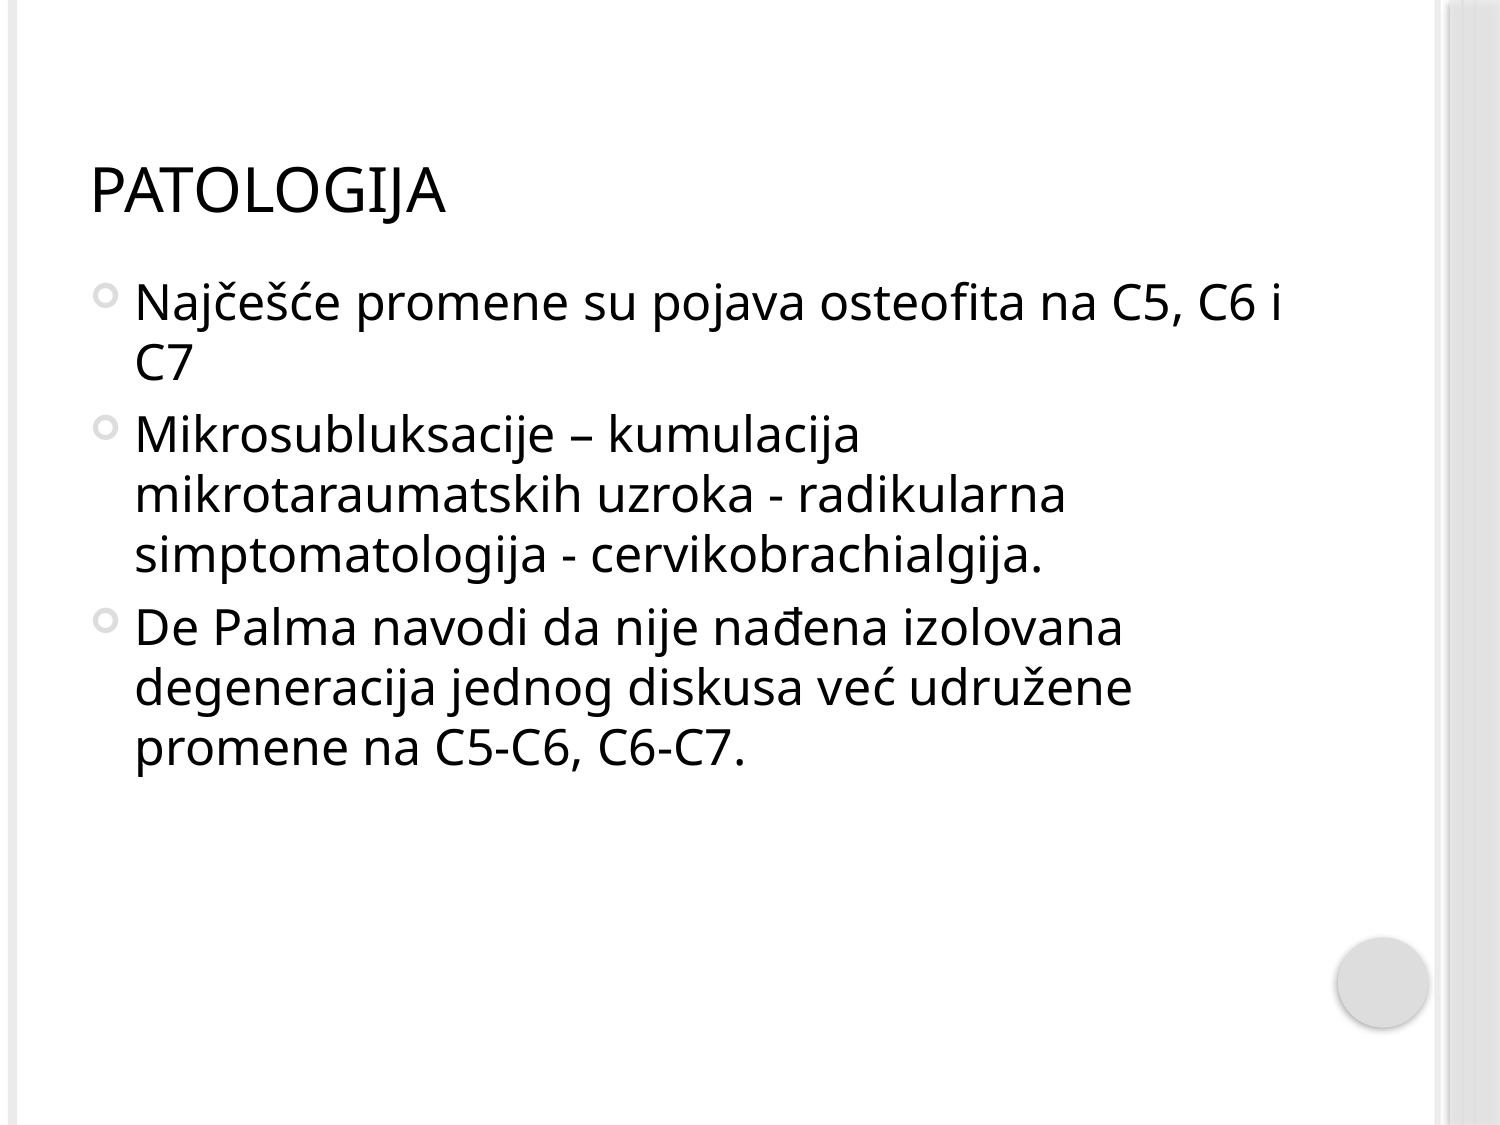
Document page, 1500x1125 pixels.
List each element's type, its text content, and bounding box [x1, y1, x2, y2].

list Najčešće promene su pojava osteofita na C5, C6 i C7 Mikrosubluksacije – kumulacija mikrotaraumatskih uzroka - radikularna simptomatologija - cervikobrachialgija. De Palma navodi da nije nađena izolovana degeneracija jednog diskusa već udružene promene na C5-C6, C6-C7. [74, 262, 1301, 1063]
title Patologija [75, 45, 1300, 233]
